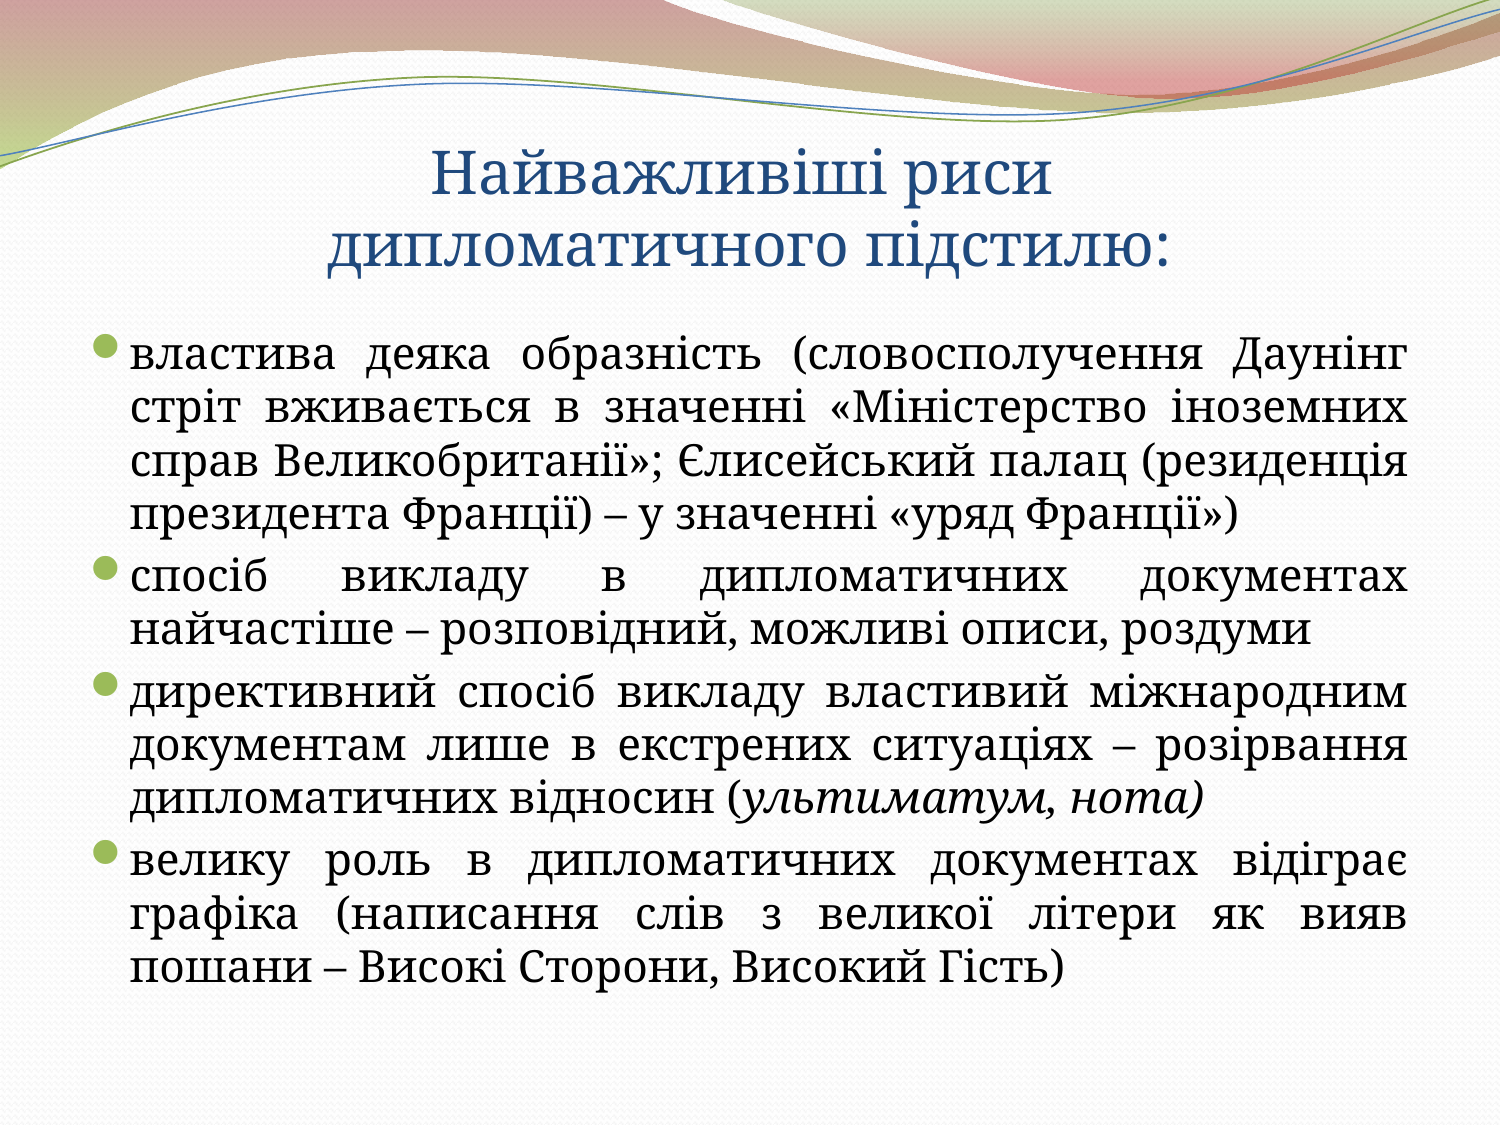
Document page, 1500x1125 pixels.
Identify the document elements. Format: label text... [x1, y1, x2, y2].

list властива деяка образність (словосполучення Даунінг стріт вживається в значенні «Міністерство іноземних справ Великобританії»; Єлисейський палац (резиденція президента Франції) – у значенні «уряд Франції») спосіб викладу в дипломатичних документах найчастіше – розповідний, можливі описи, роздуми директивний спосіб викладу властивий міжнародним документам лише в екстрених ситуаціях – розірвання дипломатичних відносин (ультиматум, нота) велику роль в дипломатичних документах відіграє графіка (написання слів з великої літери як вияв пошани – Високі Сторони, Високий Гість) [75, 317, 1425, 1038]
title Найважливіші риси дипломатичного підстилю: [75, 101, 1425, 279]
